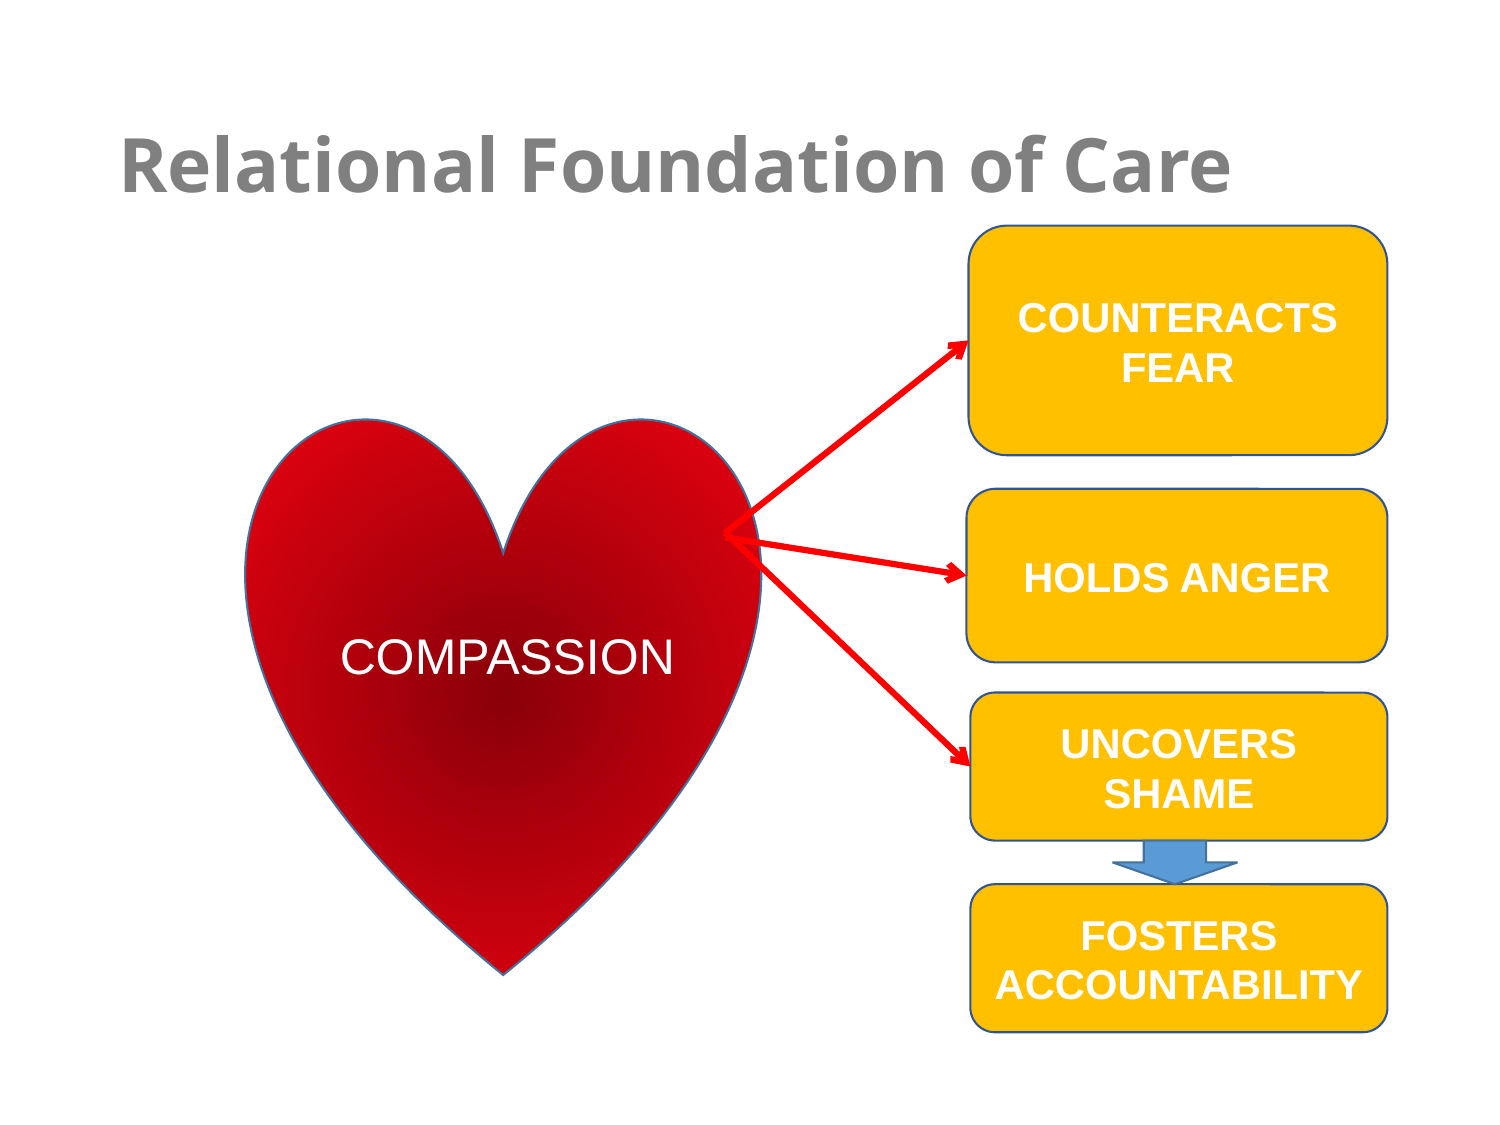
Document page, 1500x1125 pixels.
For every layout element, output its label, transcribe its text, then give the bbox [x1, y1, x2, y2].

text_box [724, 340, 969, 532]
title Relational Foundation of Care [103, 59, 1397, 278]
text_box HOLDS ANGER [969, 487, 1389, 664]
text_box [724, 532, 971, 767]
text_box COUNTERACTS FEAR [967, 224, 1389, 457]
text_box COMPASSION [324, 616, 724, 692]
text_box UNCOVERS SHAME [969, 691, 1389, 842]
text_box [1112, 839, 1238, 886]
text_box [244, 418, 724, 977]
text_box FOSTERS ACCOUNTABILITY [969, 883, 1389, 1034]
